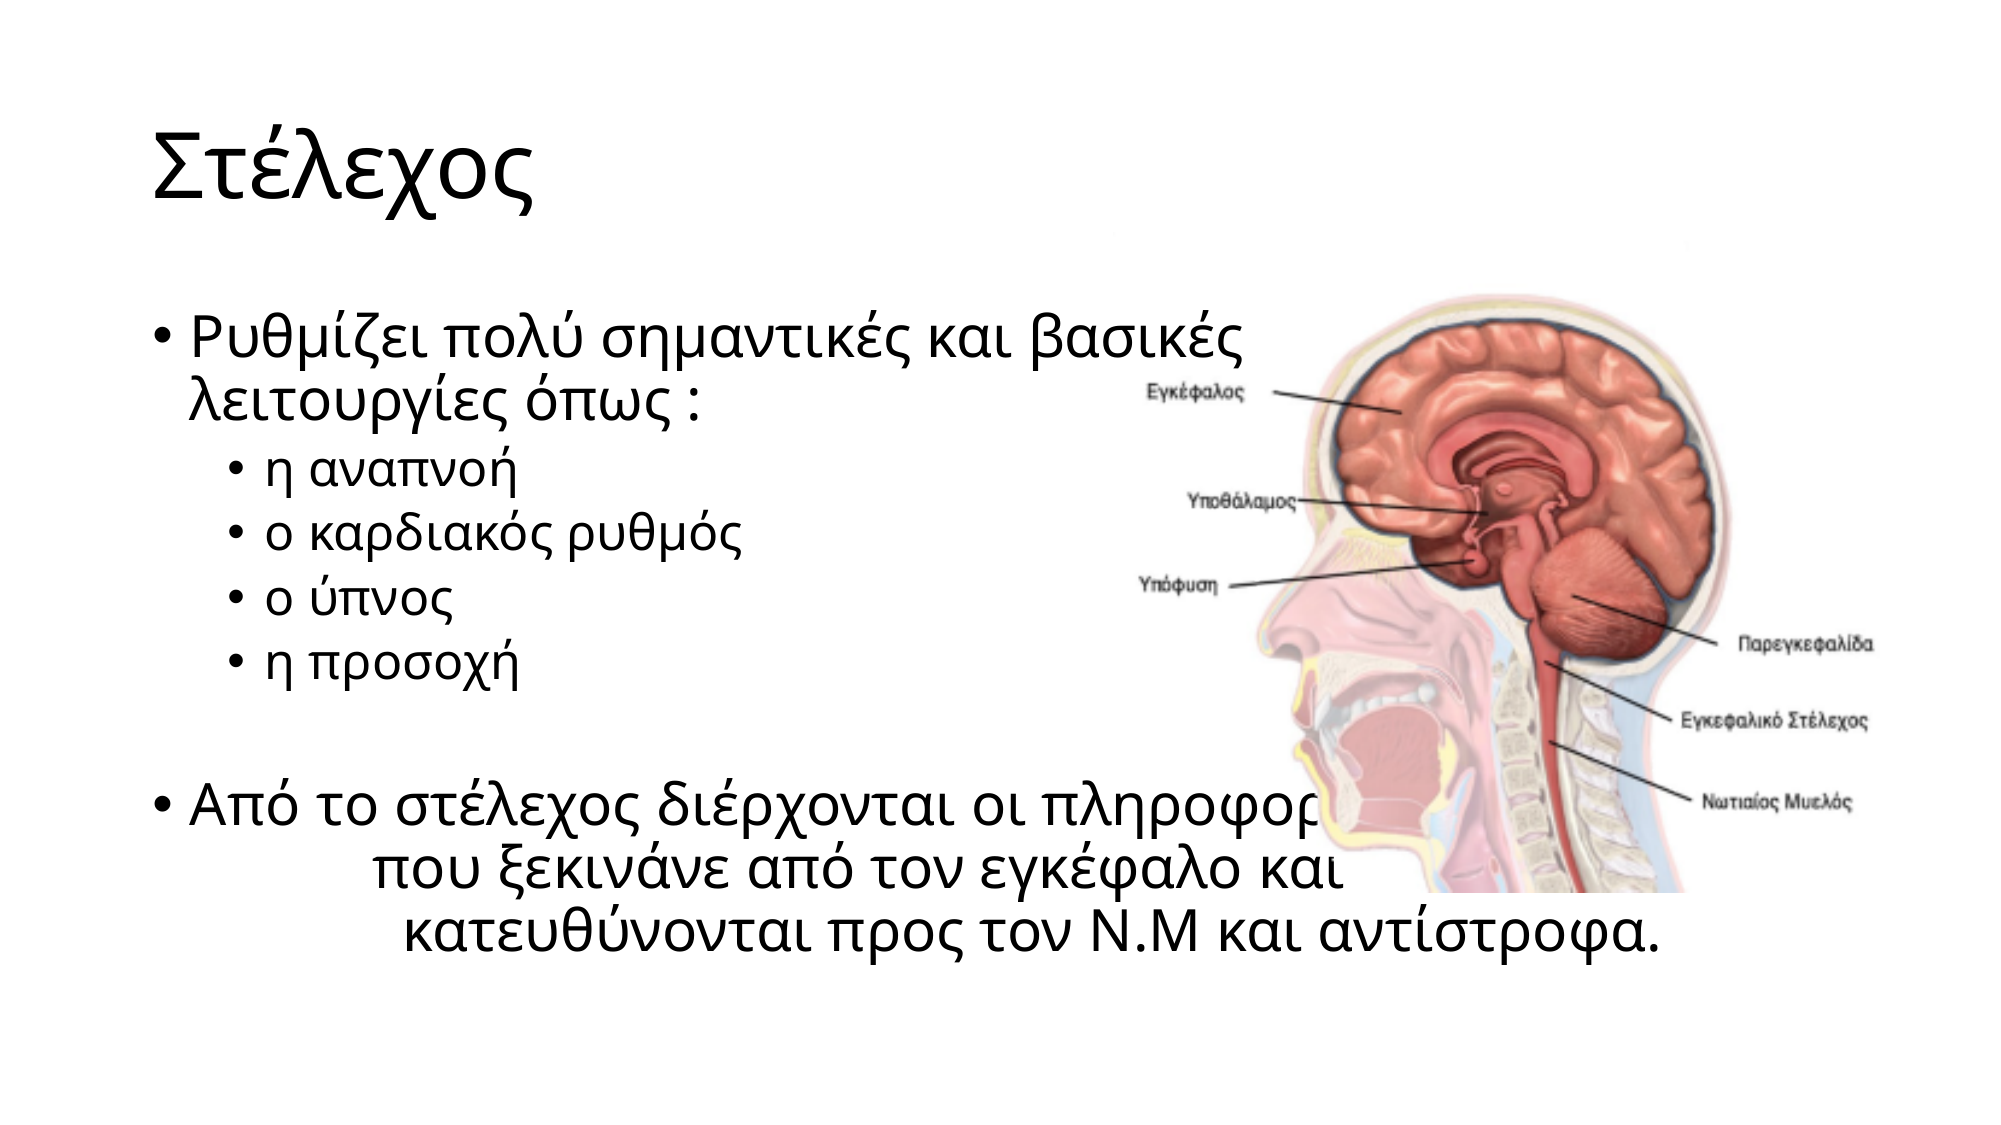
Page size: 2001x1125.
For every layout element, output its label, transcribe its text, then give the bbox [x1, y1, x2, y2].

title Στέλεχος [137, 59, 1863, 278]
list Ρυθμίζει πολύ σημαντικές και βασικές λειτουργίες όπως : η αναπνοή ο καρδιακός ρυθμός ο ύπνος η προσοχή Από το στέλεχος διέρχονται οι πληροφορίες που ξεκινάνε από τον εγκέφαλο και κατευθύνονται προς τον Ν.Μ και αντίστροφα. [137, 299, 1863, 1014]
picture [1113, 231, 1881, 894]
